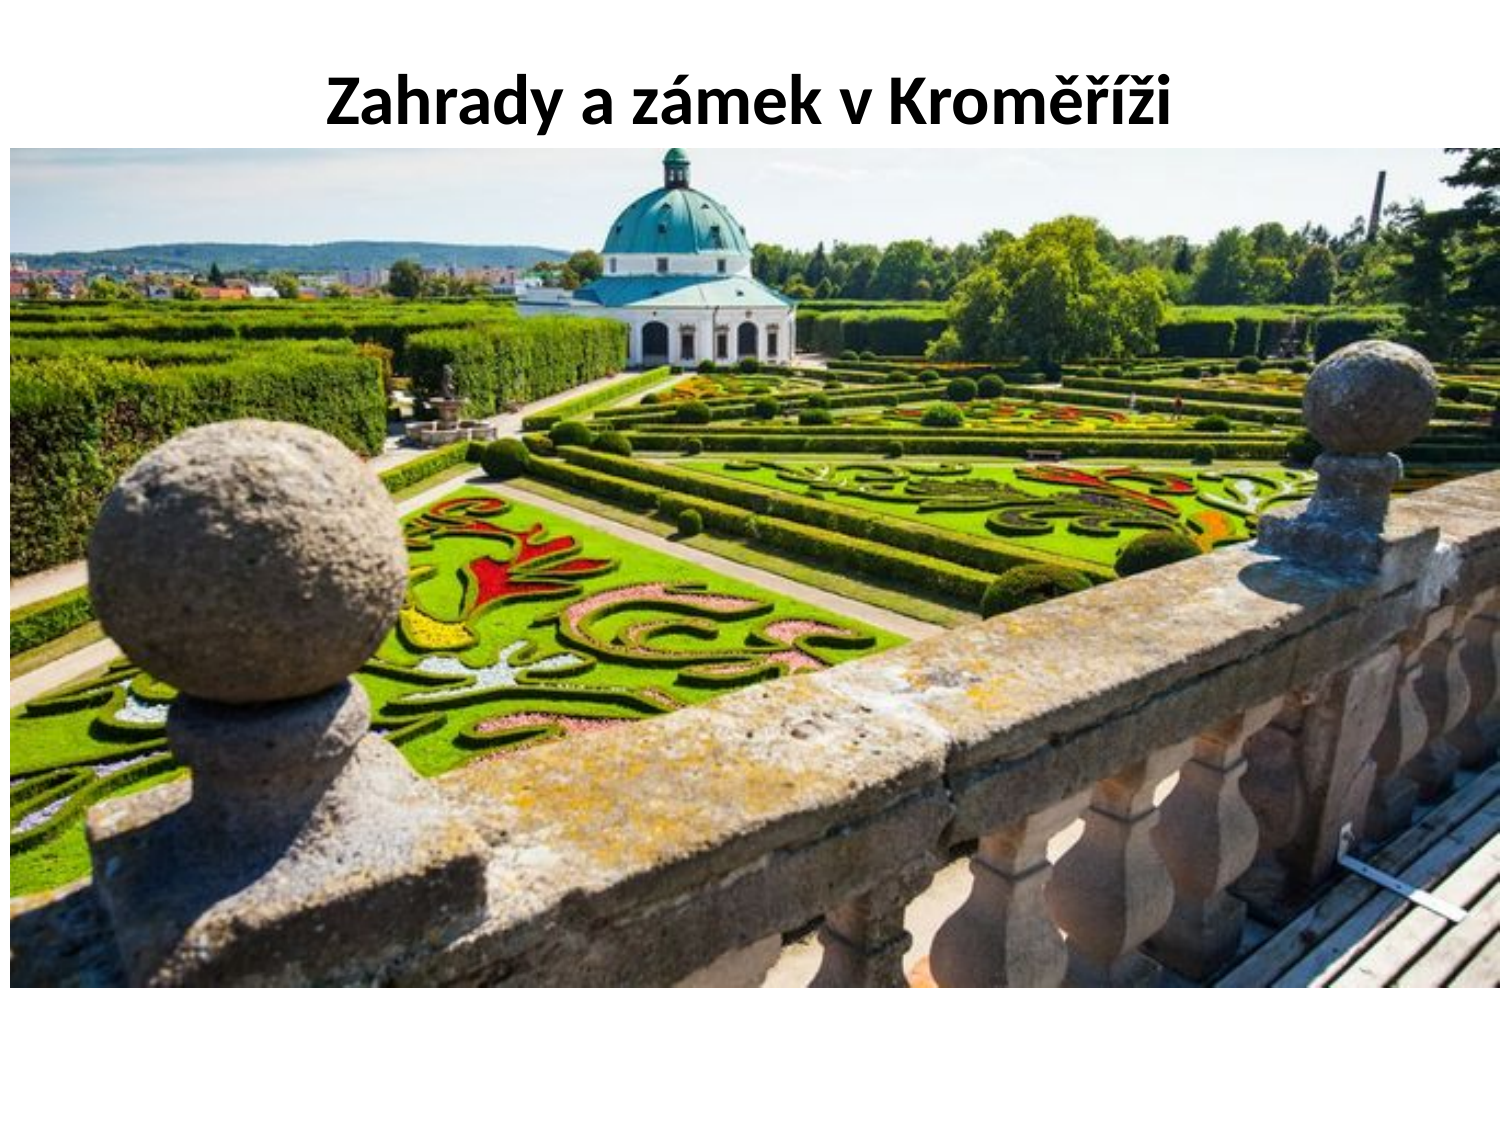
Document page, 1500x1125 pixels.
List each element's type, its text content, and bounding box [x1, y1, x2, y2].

picture [10, 148, 1500, 988]
title Zahrady a zámek v Kroměříži [75, 45, 1425, 147]
